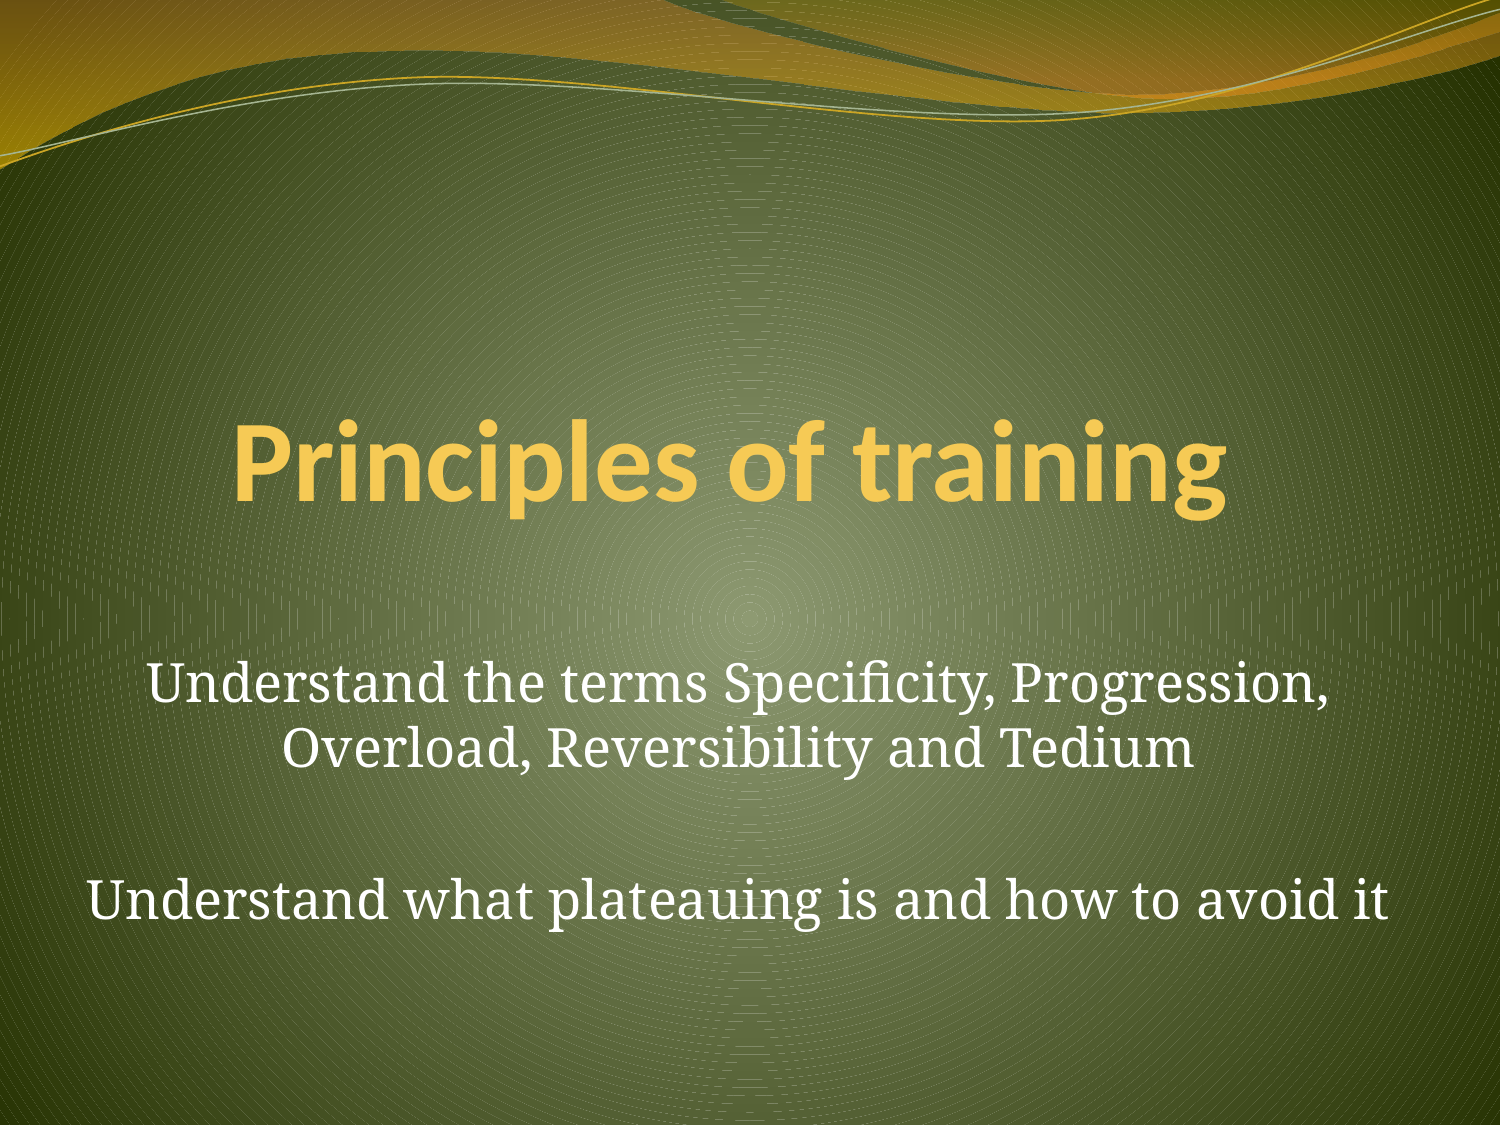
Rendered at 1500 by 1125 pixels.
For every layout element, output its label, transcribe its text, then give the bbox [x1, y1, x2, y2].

subtitle Understand the terms Specificity, Progression, Overload, Reversibility and Tedium Understand what plateauing is and how to avoid it [41, 641, 1447, 1000]
title Principles of training [87, 224, 1376, 525]
